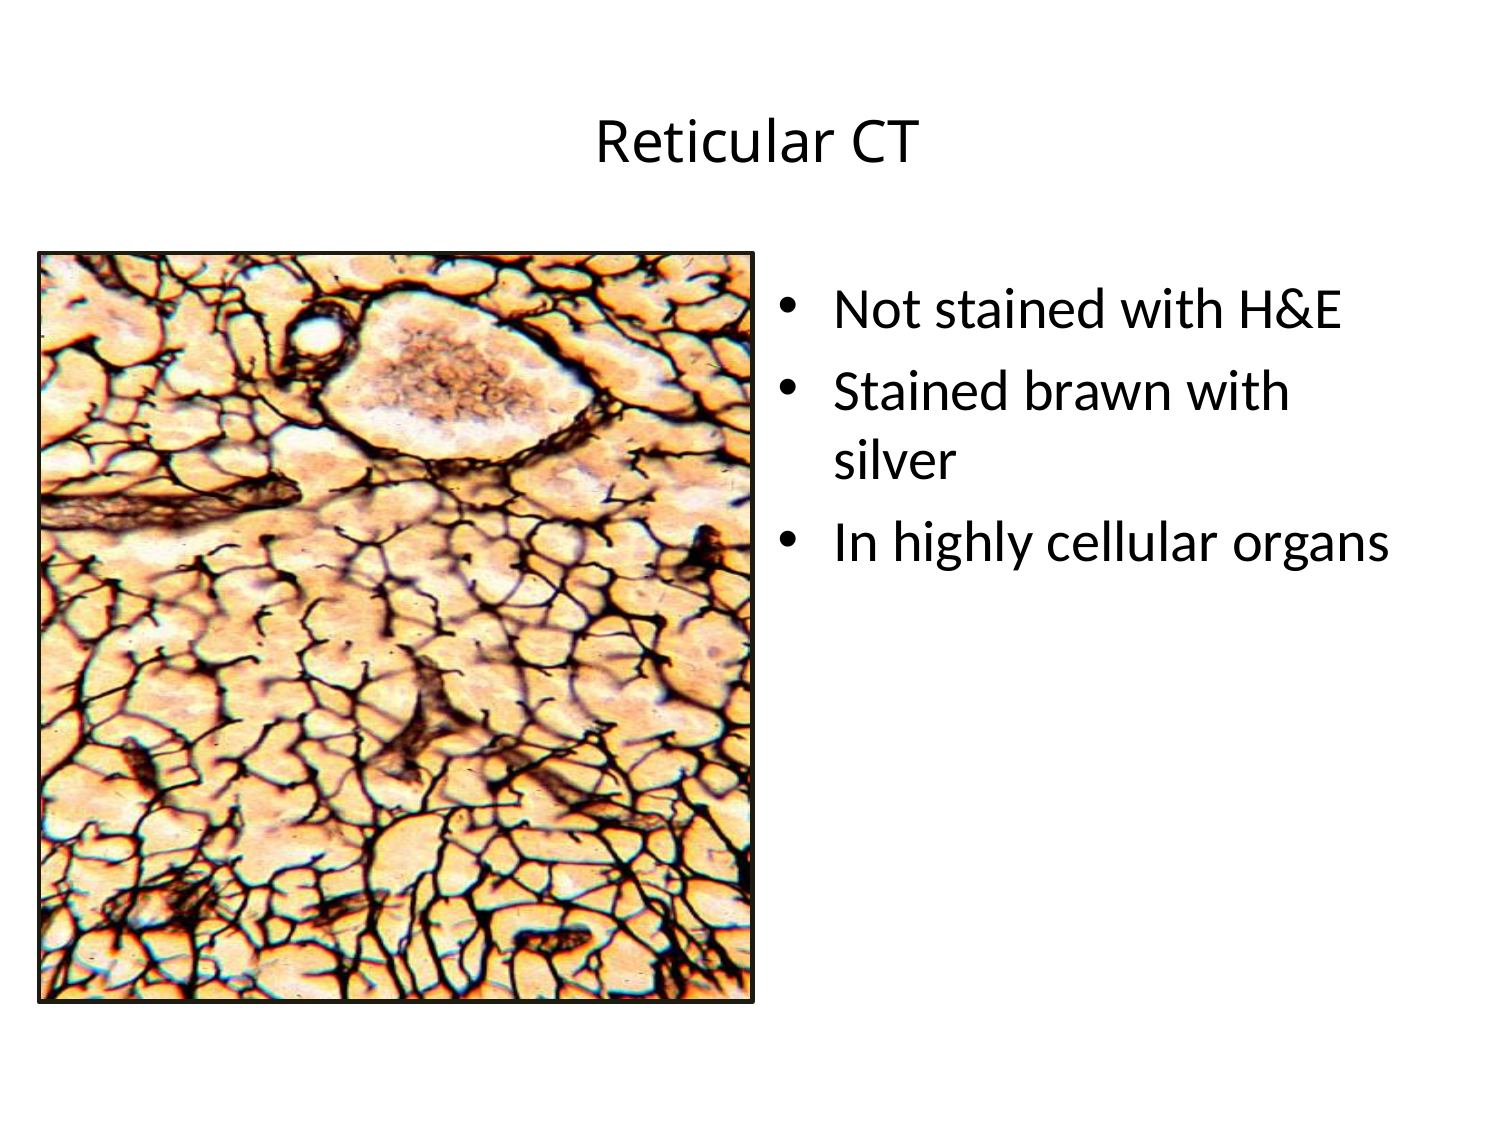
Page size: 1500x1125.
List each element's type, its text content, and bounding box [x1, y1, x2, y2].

title Reticular CT [75, 45, 1425, 233]
list Not stained with H&E Stained brawn with silver In highly cellular organs [762, 262, 1425, 1005]
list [41, 255, 751, 1000]
